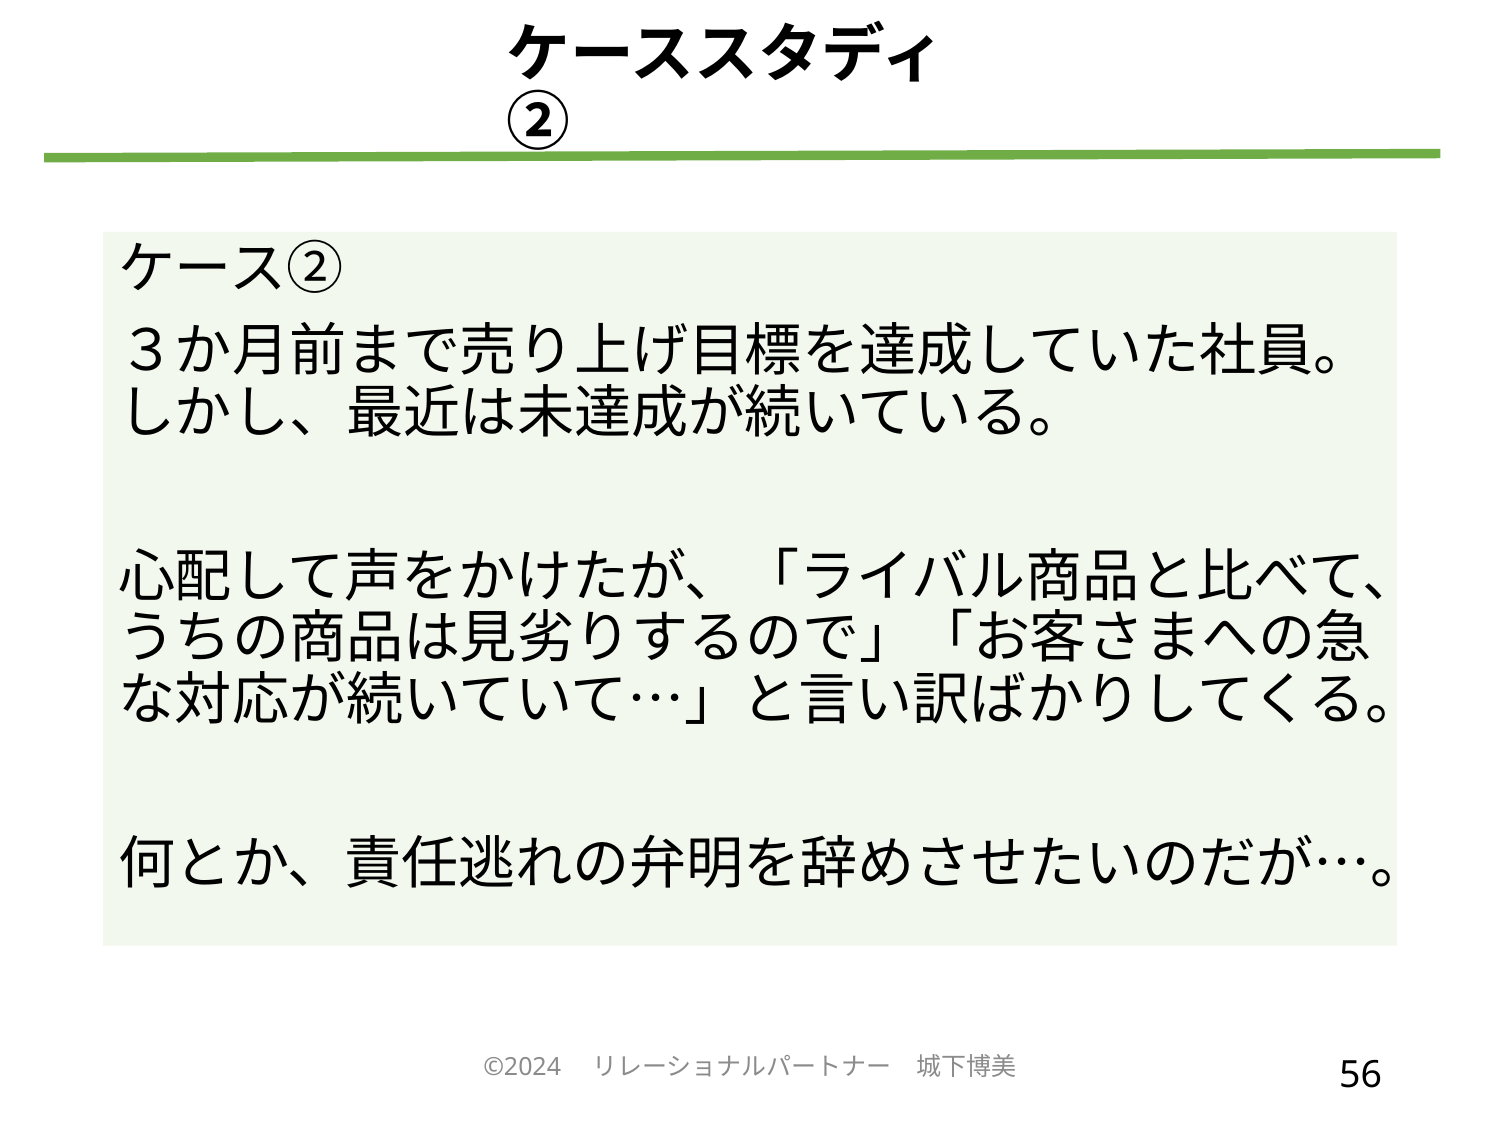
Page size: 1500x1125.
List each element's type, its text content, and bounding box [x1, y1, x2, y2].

title ケーススタディ② [491, 13, 1009, 167]
slide_number 56 [1059, 1042, 1397, 1103]
list ケース② ３か月前まで売り上げ目標を達成していた社員。しかし、最近は未達成が続いている。 心配して声をかけたが、「ライバル商品と比べて、うちの商品は見劣りするので」「お客さまへの急な対応が続いていて…」と言い訳ばかりしてくる。 何とか、責任逃れの弁明を辞めさせたいのだが…。 [103, 231, 1397, 946]
footer ©2024 リレーショナルパートナー 城下博美 [463, 1034, 1037, 1097]
